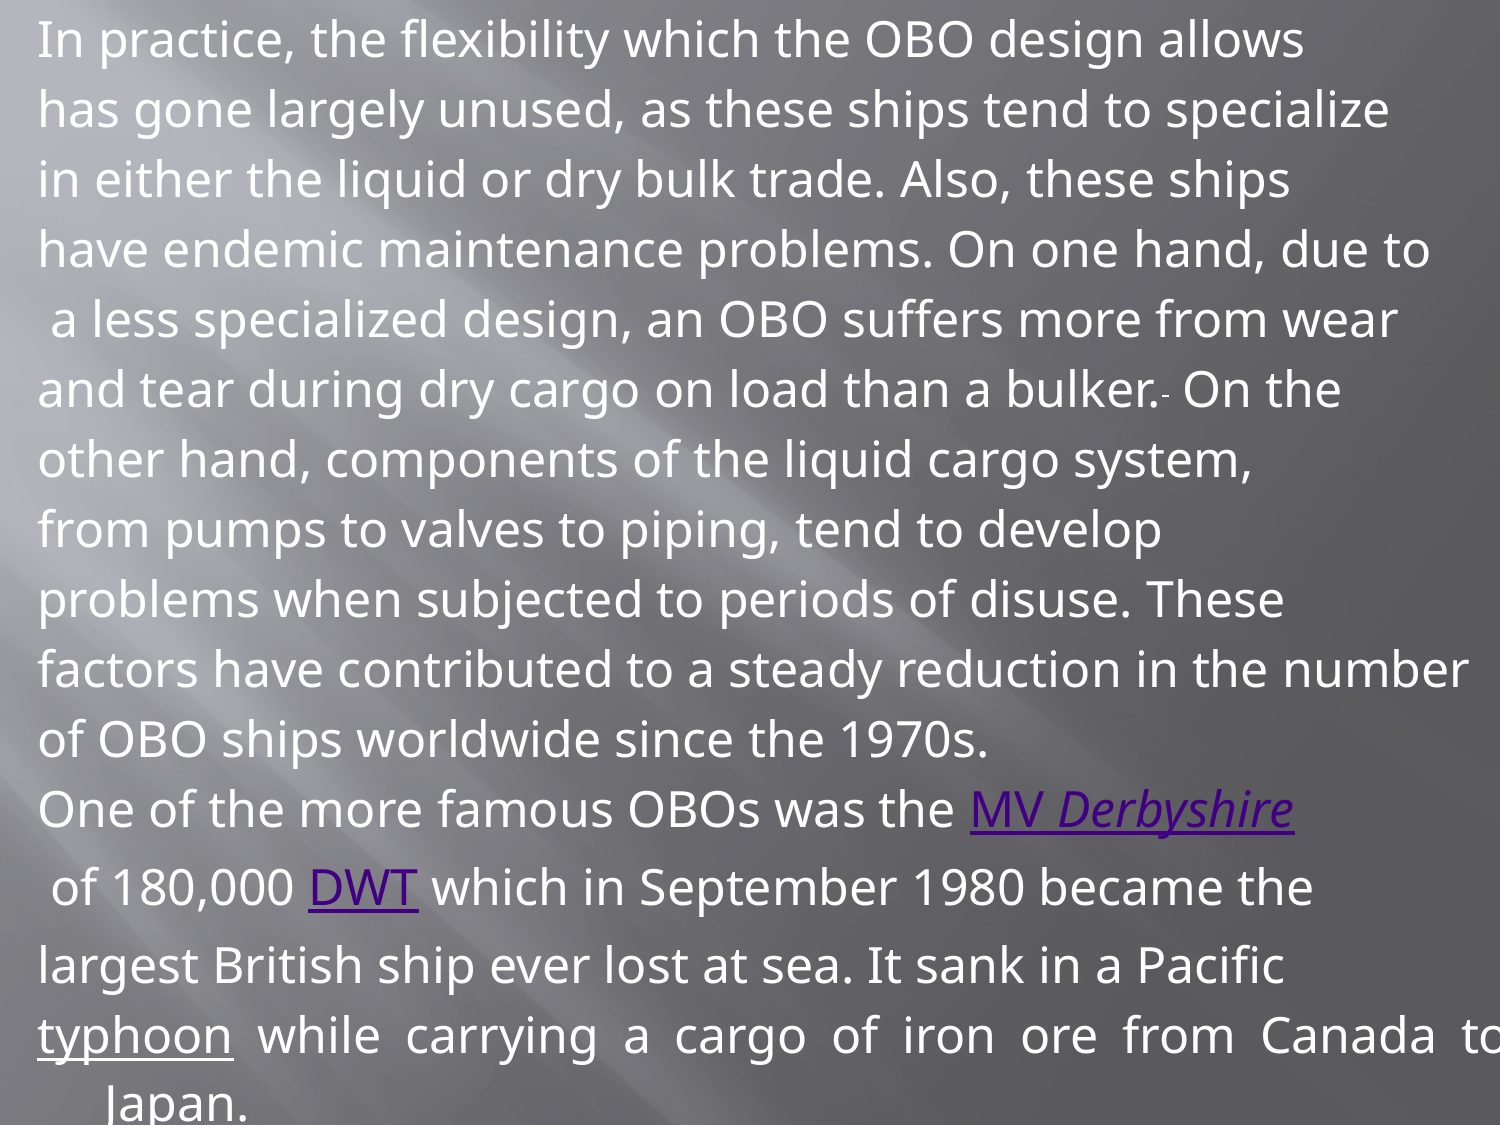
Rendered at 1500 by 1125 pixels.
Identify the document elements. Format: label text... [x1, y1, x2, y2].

list In practice, the flexibility which the OBO design allows has gone largely unused, as these ships tend to specialize in either the liquid or dry bulk trade. Also, these ships have endemic maintenance problems. On one hand, due to a less specialized design, an OBO suffers more from wear and tear during dry cargo on load than a bulker. On the other hand, components of the liquid cargo system, from pumps to valves to piping, tend to develop problems when subjected to periods of disuse. These factors have contributed to a steady reduction in the number of OBO ships worldwide since the 1970s. One of the more famous OBOs was the MV Derbyshire of 180,000 DWT which in September 1980 became the largest British ship ever lost at sea. It sank in a Pacific typhoon while carrying a cargo of iron ore from Canada to Japan. [0, 0, 1500, 1063]
